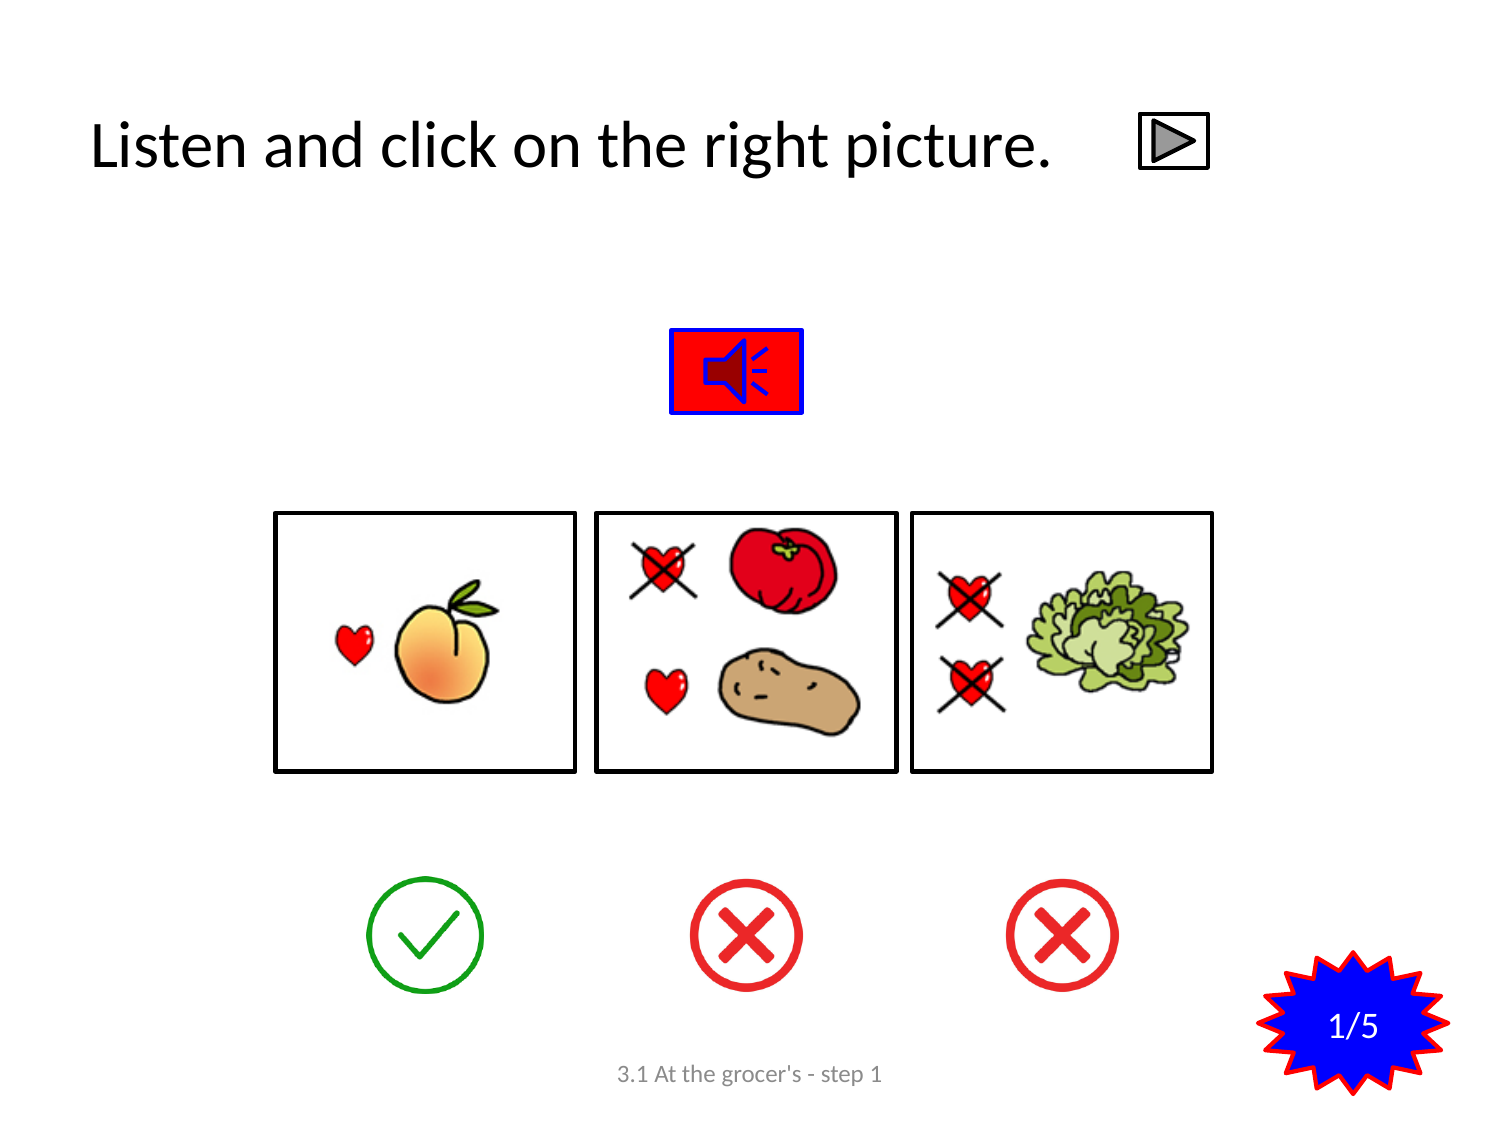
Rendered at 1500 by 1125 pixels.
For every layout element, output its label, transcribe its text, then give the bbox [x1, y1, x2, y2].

picture [914, 514, 1210, 770]
picture [669, 858, 823, 1012]
title Listen and click on the right picture. [75, 47, 1425, 235]
text_box [669, 328, 804, 415]
footer 3.1 At the grocer's - step 1 [512, 1042, 988, 1103]
picture [277, 514, 573, 770]
picture [366, 876, 484, 994]
picture [598, 514, 895, 770]
picture [985, 858, 1139, 1012]
text_box 1/5 [1255, 950, 1451, 1097]
text_box [1138, 112, 1210, 170]
